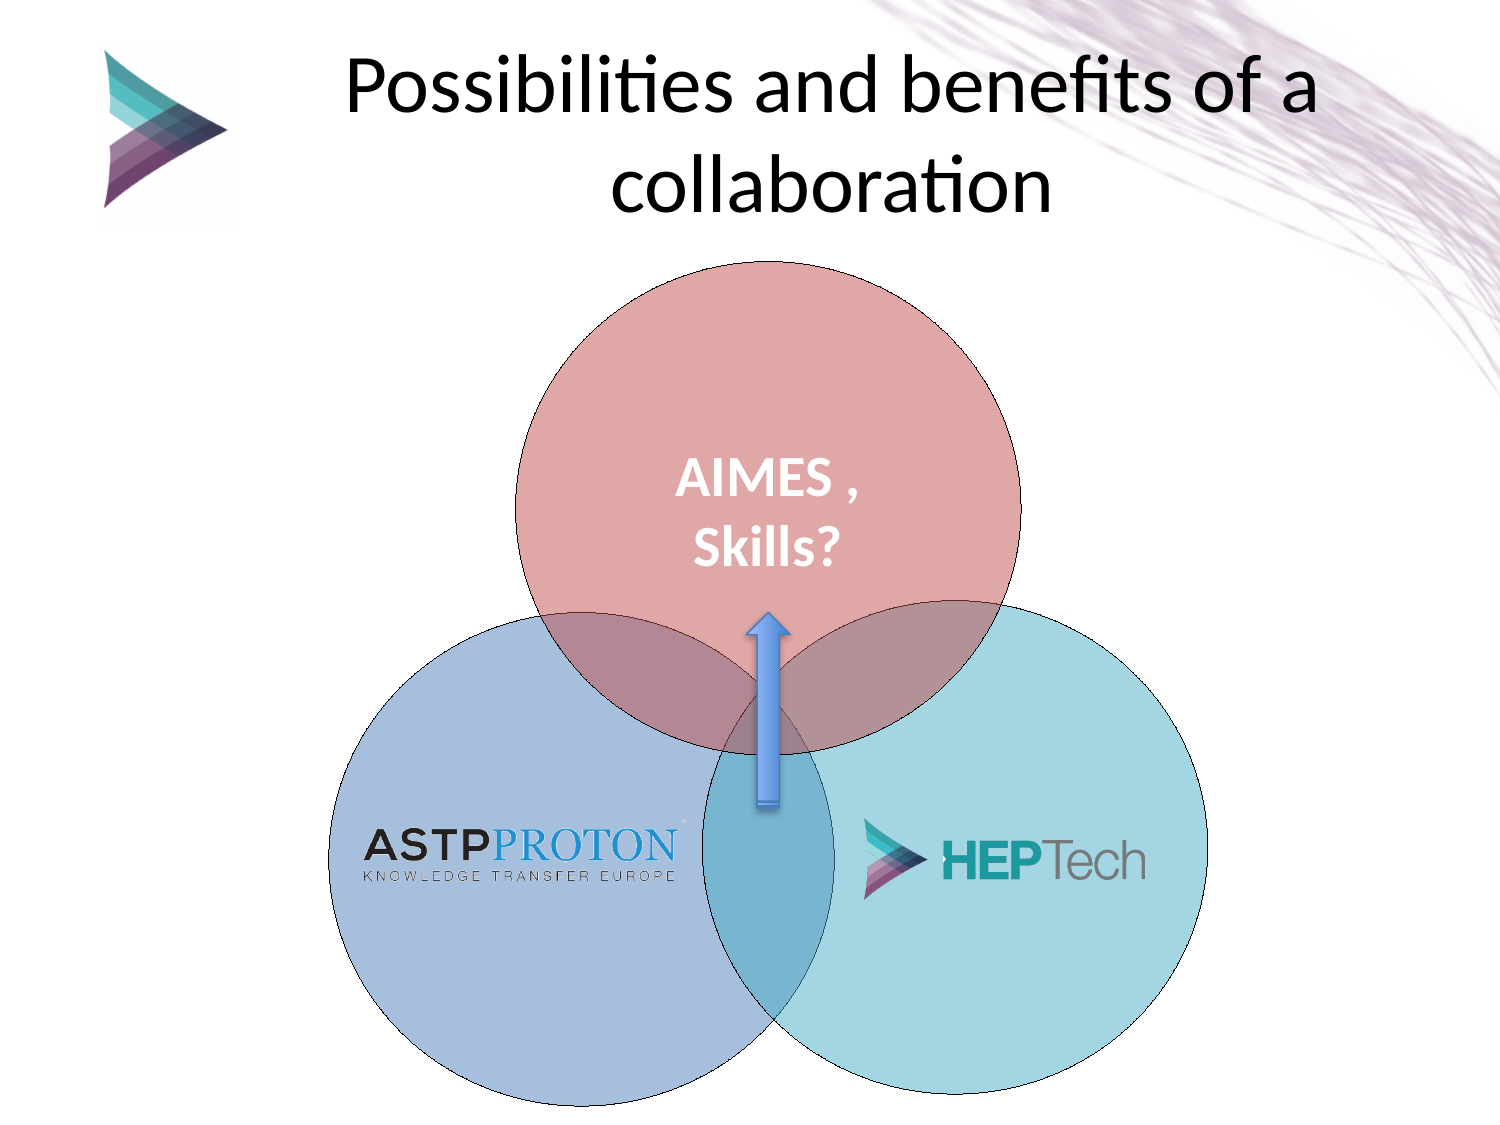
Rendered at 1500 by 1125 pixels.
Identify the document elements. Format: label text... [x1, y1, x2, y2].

title Possibilities and benefits of a collaboration [240, 45, 1425, 233]
picture [862, 817, 1148, 901]
text_box [341, 615, 721, 782]
text_box [711, 604, 1208, 1095]
text_box AIMES , Skills? [515, 261, 1022, 755]
text_box [336, 919, 774, 1107]
text_box [745, 611, 792, 809]
picture [95, 44, 241, 226]
picture [324, 783, 716, 911]
